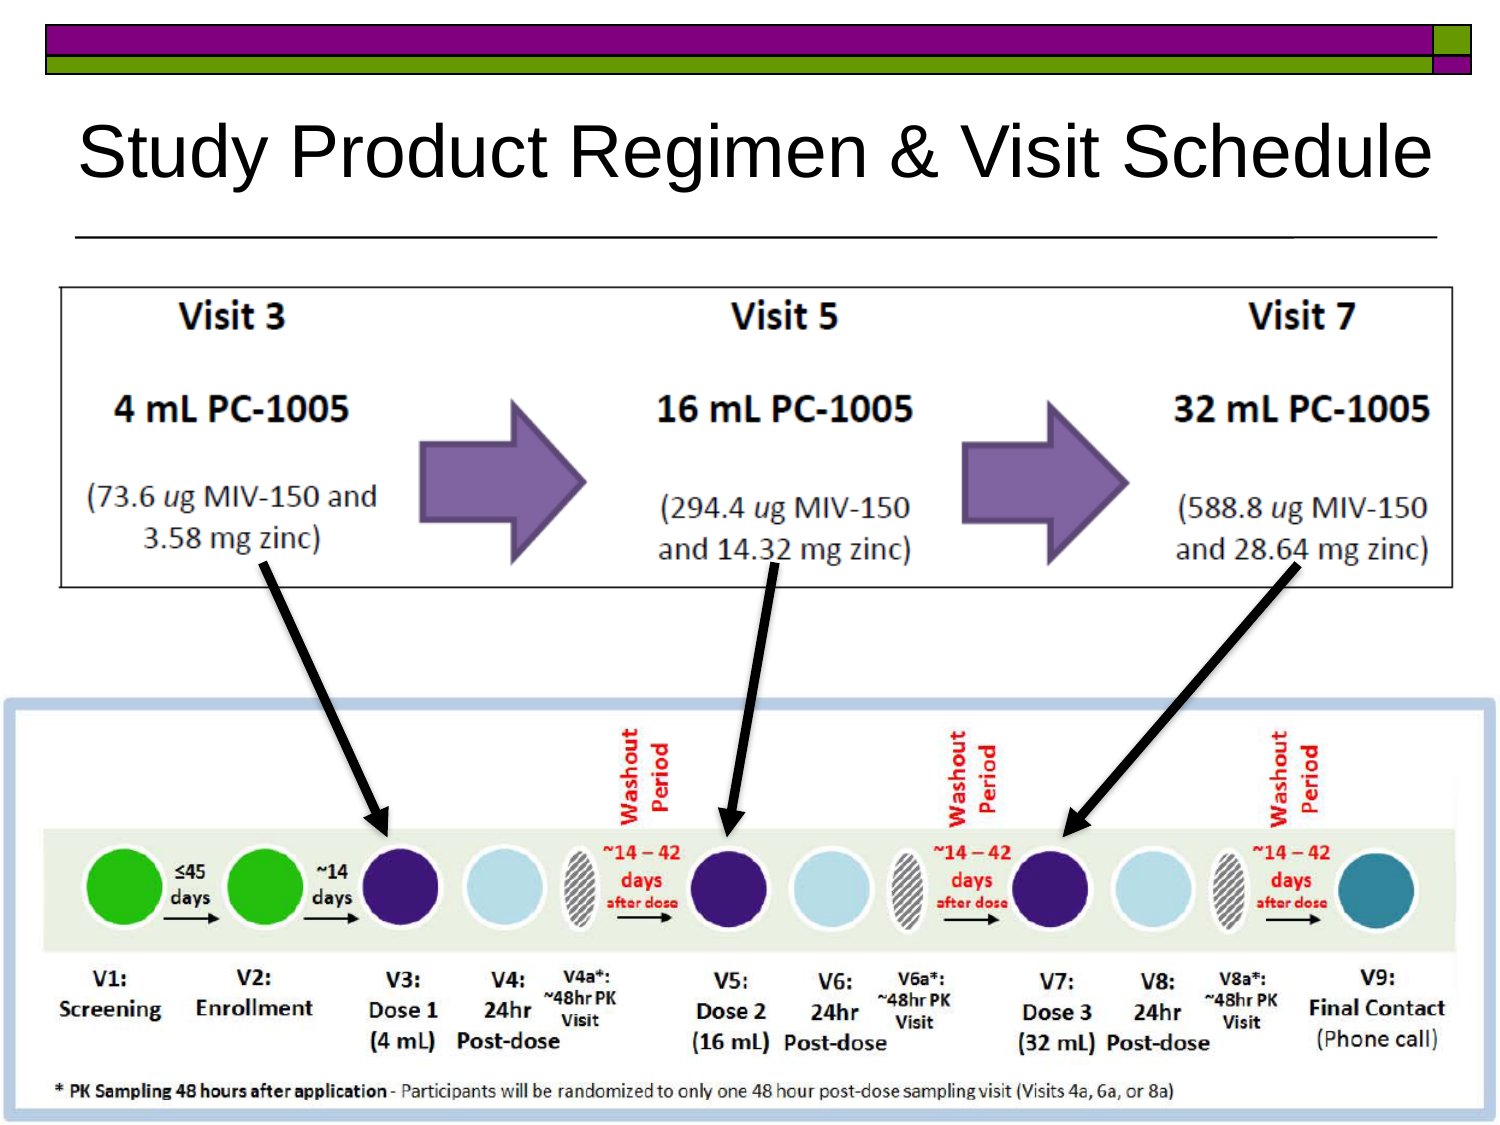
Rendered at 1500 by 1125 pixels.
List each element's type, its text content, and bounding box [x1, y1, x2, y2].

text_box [1062, 563, 1299, 838]
title Study Product Regimen & Visit Schedule [12, 92, 1500, 201]
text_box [262, 562, 388, 838]
picture [47, 274, 1465, 605]
picture [0, 694, 1500, 1125]
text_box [726, 562, 776, 838]
